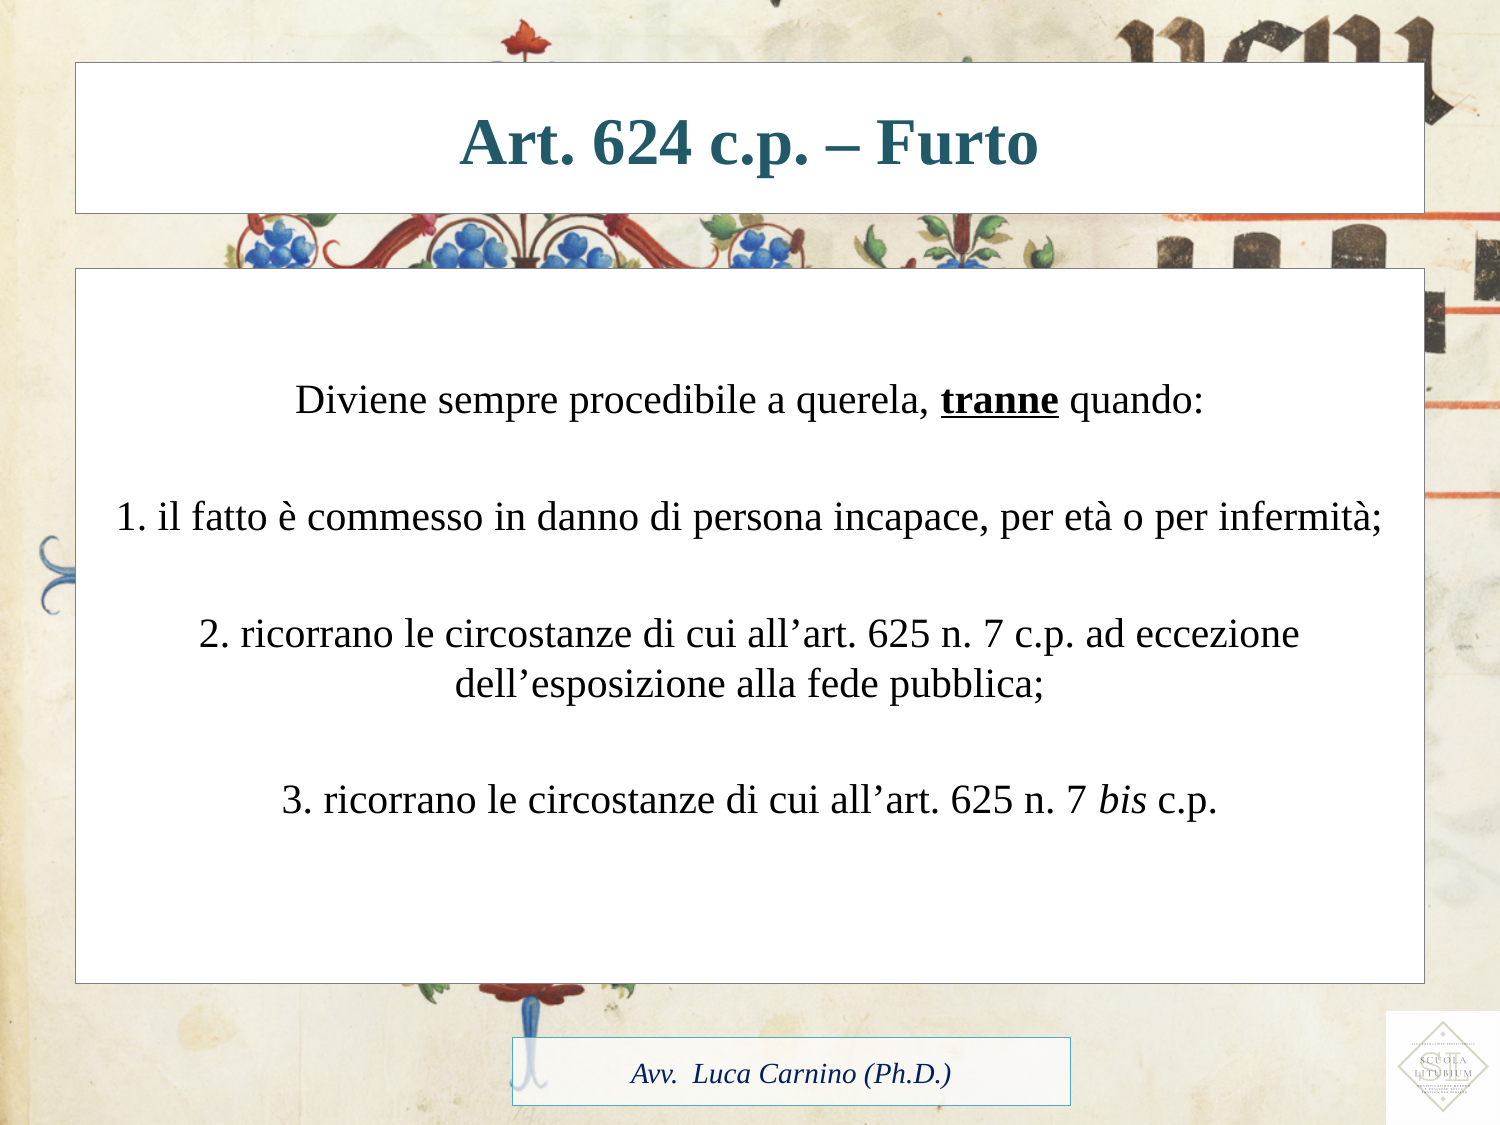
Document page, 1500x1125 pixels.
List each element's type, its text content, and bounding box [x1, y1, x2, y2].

title Art. 624 c.p. – Furto [75, 62, 1425, 214]
list Diviene sempre procedibile a querela, tranne quando: 1. il fatto è commesso in danno di persona incapace, per età o per infermità; 2. ricorrano le circostanze di cui all’art. 625 n. 7 c.p. ad eccezione dell’esposizione alla fede pubblica; 3. ricorrano le circostanze di cui all’art. 625 n. 7 bis c.p. [75, 268, 1425, 984]
footer Avv. Luca Carnino (Ph.D.) [512, 1037, 1071, 1106]
picture [0, 0, 1500, 1125]
